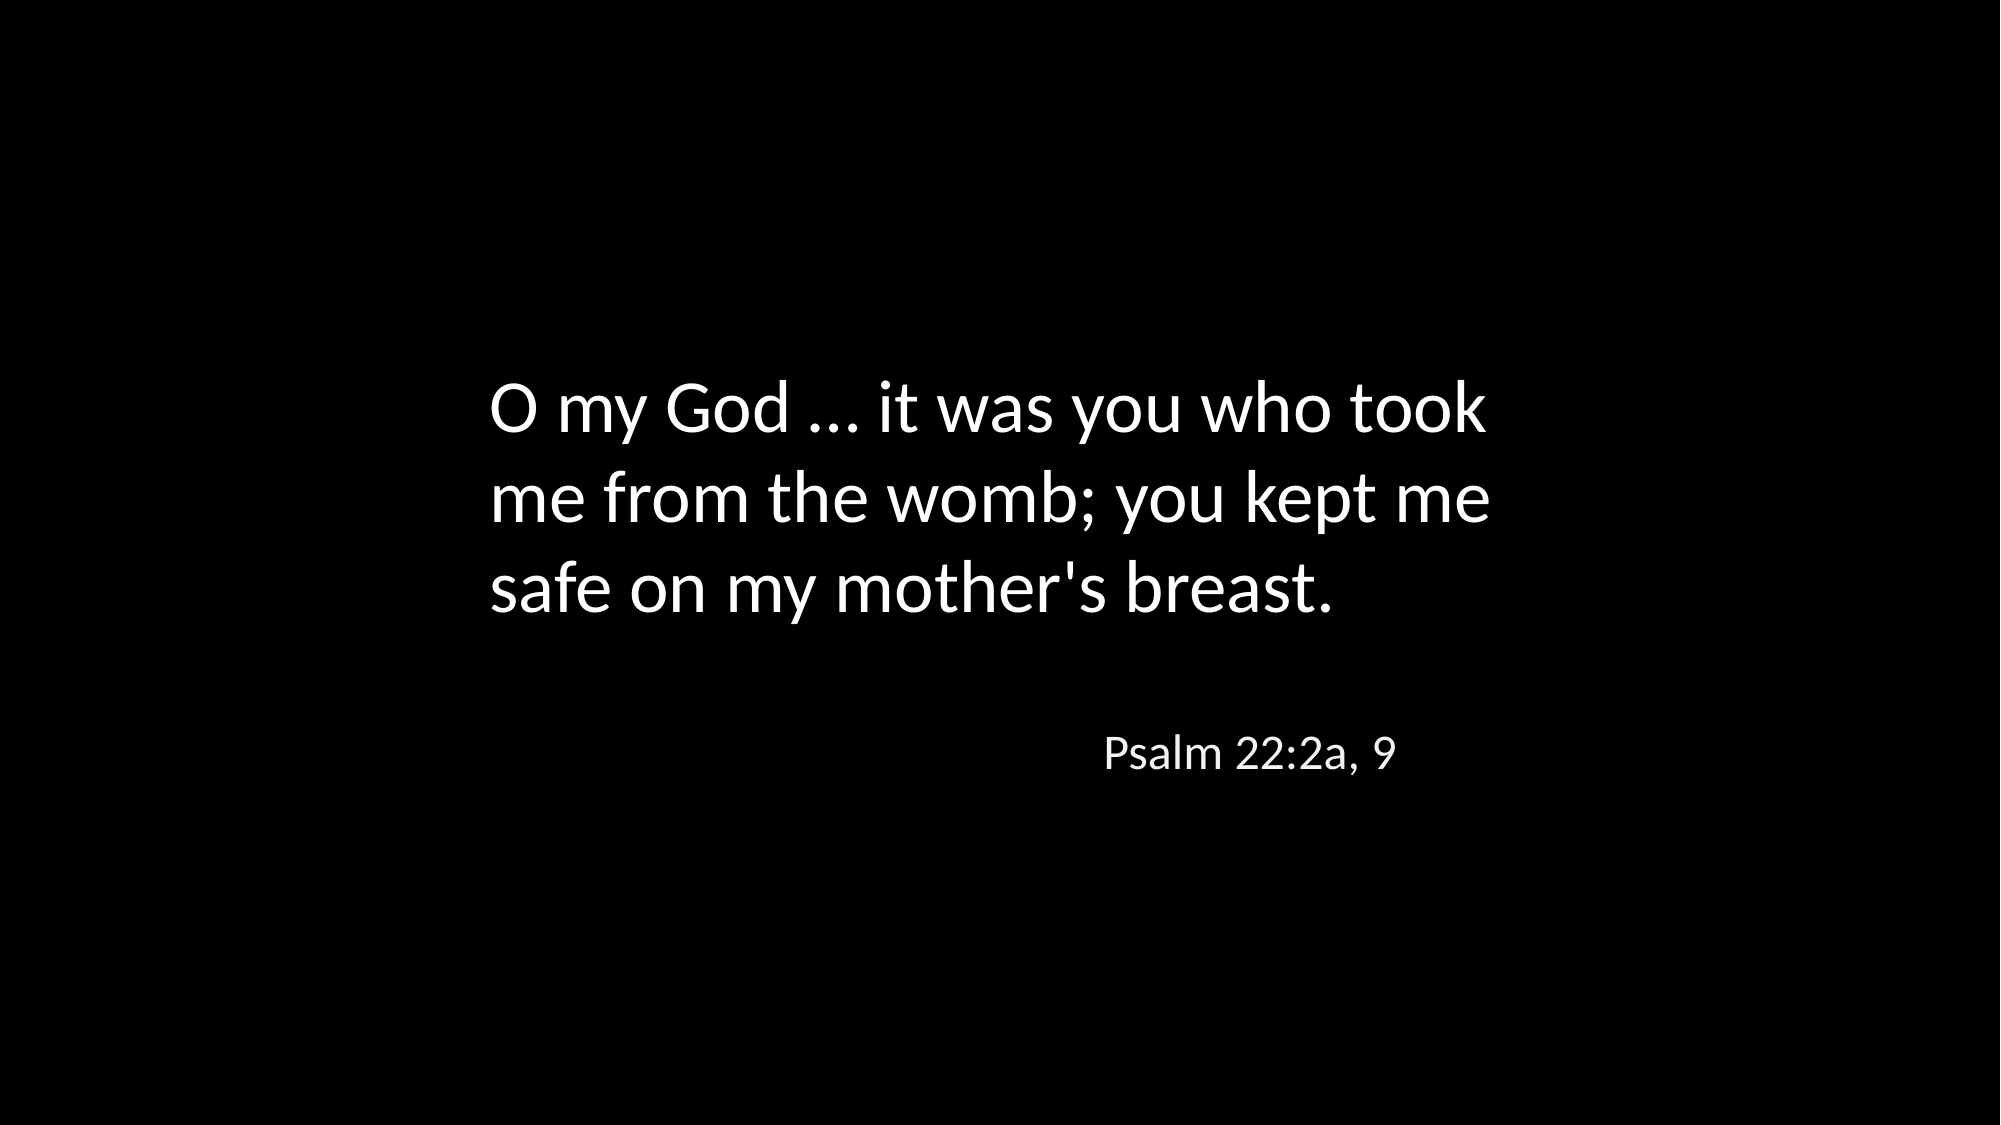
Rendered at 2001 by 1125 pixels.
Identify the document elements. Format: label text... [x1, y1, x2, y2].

text_box Psalm 22:2a, 9 [975, 712, 1525, 788]
text_box O my God … it was you who took me from the womb; you kept me safe on my mother's breast. [474, 349, 1600, 635]
